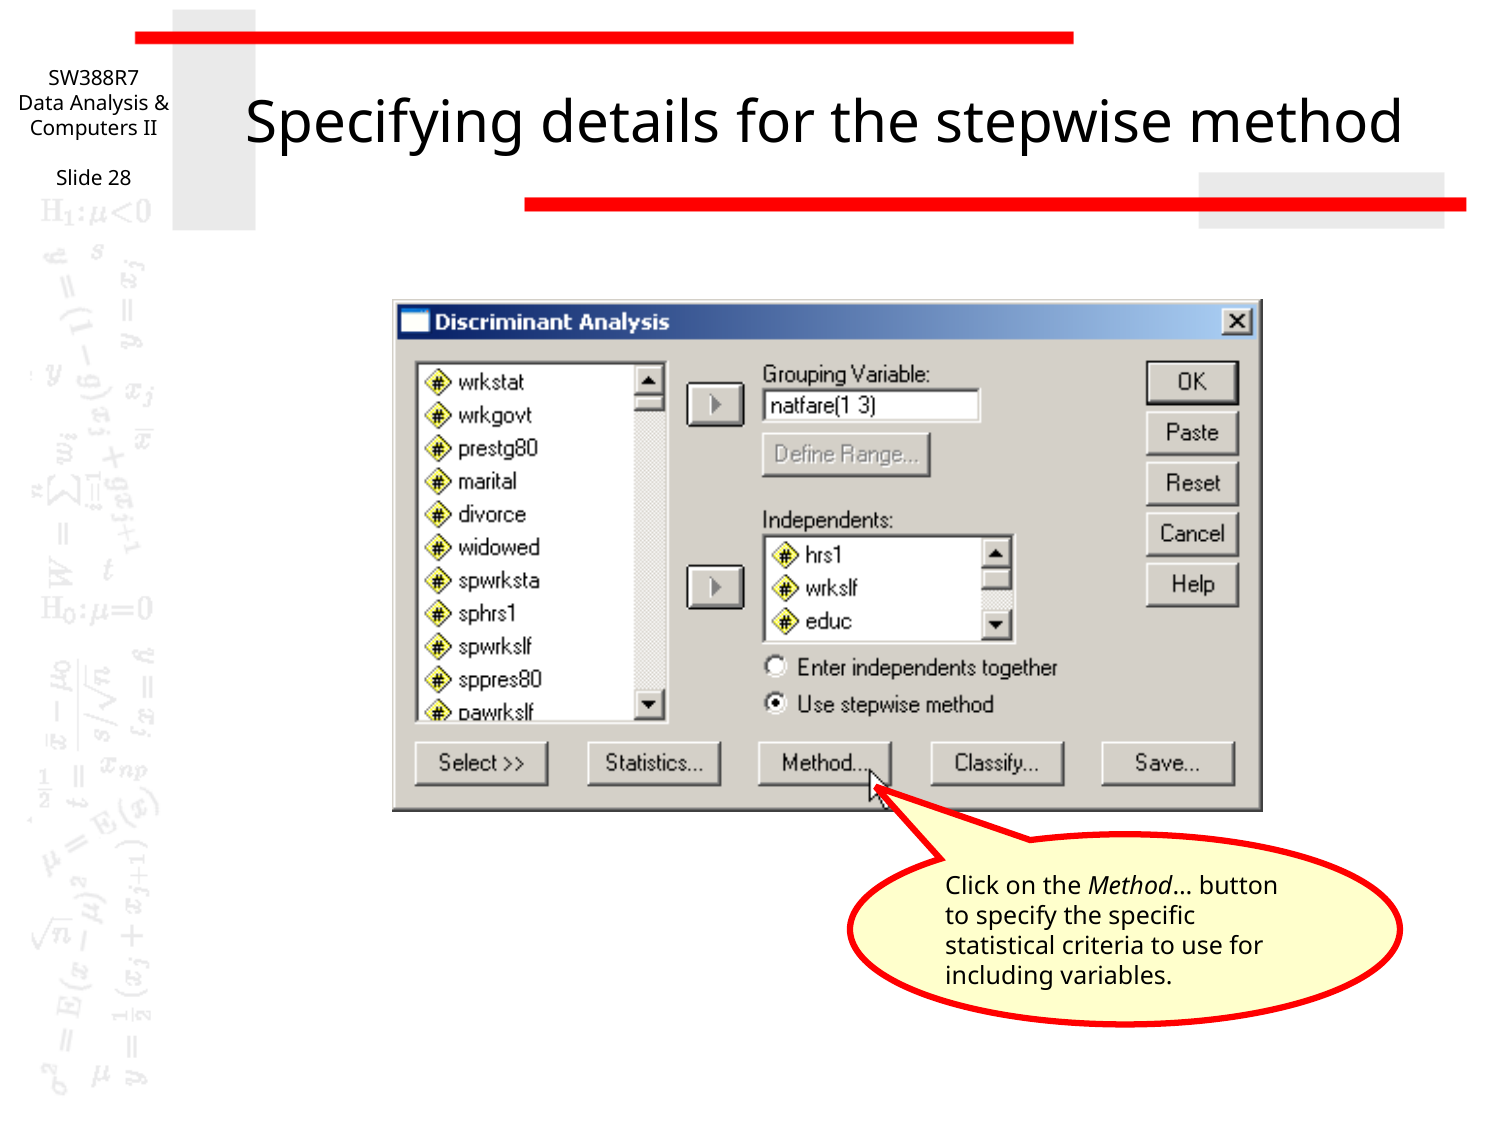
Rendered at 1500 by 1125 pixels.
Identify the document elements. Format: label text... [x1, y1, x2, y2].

text_box Click on the Method… button to specify the specific statistical criteria to use for including variables. [849, 821, 1400, 1025]
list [392, 299, 1263, 812]
title Specifying details for the stepwise method [187, 50, 1463, 200]
picture [18, 0, 1500, 1108]
slide_number SW388R7 Data Analysis & Computers II Slide 28 [0, 50, 187, 200]
